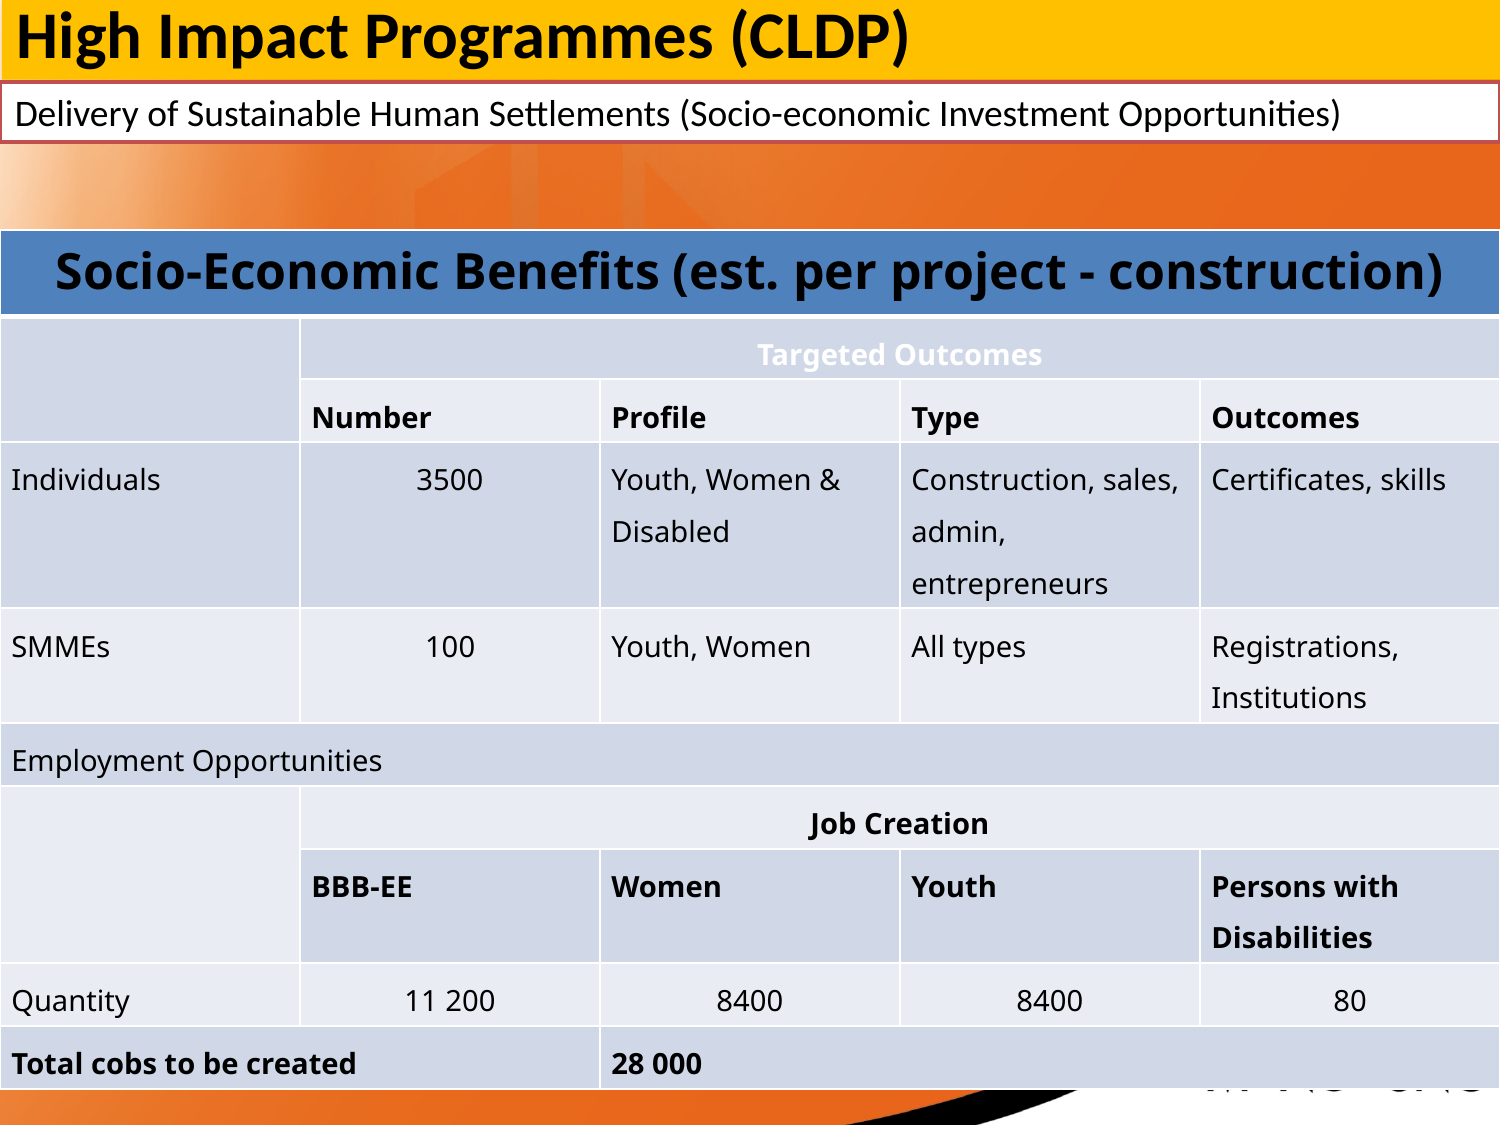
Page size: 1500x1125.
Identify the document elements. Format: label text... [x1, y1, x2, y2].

table_cell Outcomes [1201, 380, 1499, 441]
table_cell Persons with Disabilities [1201, 850, 1499, 962]
text_box Delivery of Sustainable Human Settlements (Socio-economic Investment Opportunities) [0, 80, 1500, 144]
table_cell 80 [1201, 964, 1499, 1025]
table_cell Employment Opportunities [1, 724, 1499, 785]
table_cell 28 000 [601, 1027, 1499, 1088]
table_cell Quantity [1, 964, 299, 1025]
table_cell Youth, Women & Disabled [601, 443, 899, 607]
table_cell SMMEs [1, 609, 299, 722]
table_cell Job Creation [301, 787, 1499, 848]
table_cell 11 200 [301, 964, 599, 1025]
table_cell Targeted Outcomes [301, 319, 1499, 378]
table_cell Total cobs to be created [1, 1027, 599, 1088]
table_cell Number [301, 380, 599, 441]
table_cell Registrations, Institutions [1201, 609, 1499, 722]
table_cell [1, 787, 299, 962]
text_box High Impact Programmes (CLDP) [0, 0, 1500, 80]
table_cell Youth [901, 850, 1199, 962]
table_cell 8400 [901, 964, 1199, 1025]
table_cell All types [901, 609, 1199, 722]
table_cell [1, 319, 299, 441]
table_cell Certificates, skills [1201, 443, 1499, 607]
table_cell Youth, Women [601, 609, 899, 722]
table_cell Type [901, 380, 1199, 441]
table_cell 3500 [301, 443, 599, 607]
table_cell Women [601, 850, 899, 962]
table_cell 100 [301, 609, 599, 722]
table_cell 8400 [601, 964, 899, 1025]
table_cell Profile [601, 380, 899, 441]
picture [0, 1090, 1500, 1125]
table_cell BBB-EE [301, 850, 599, 962]
picture [0, 144, 1500, 229]
table_cell Construction, sales, admin, entrepreneurs [901, 443, 1199, 607]
table_cell Individuals [1, 443, 299, 607]
table_header Socio-Economic Benefits (est. per project - construction) [1, 231, 1499, 314]
